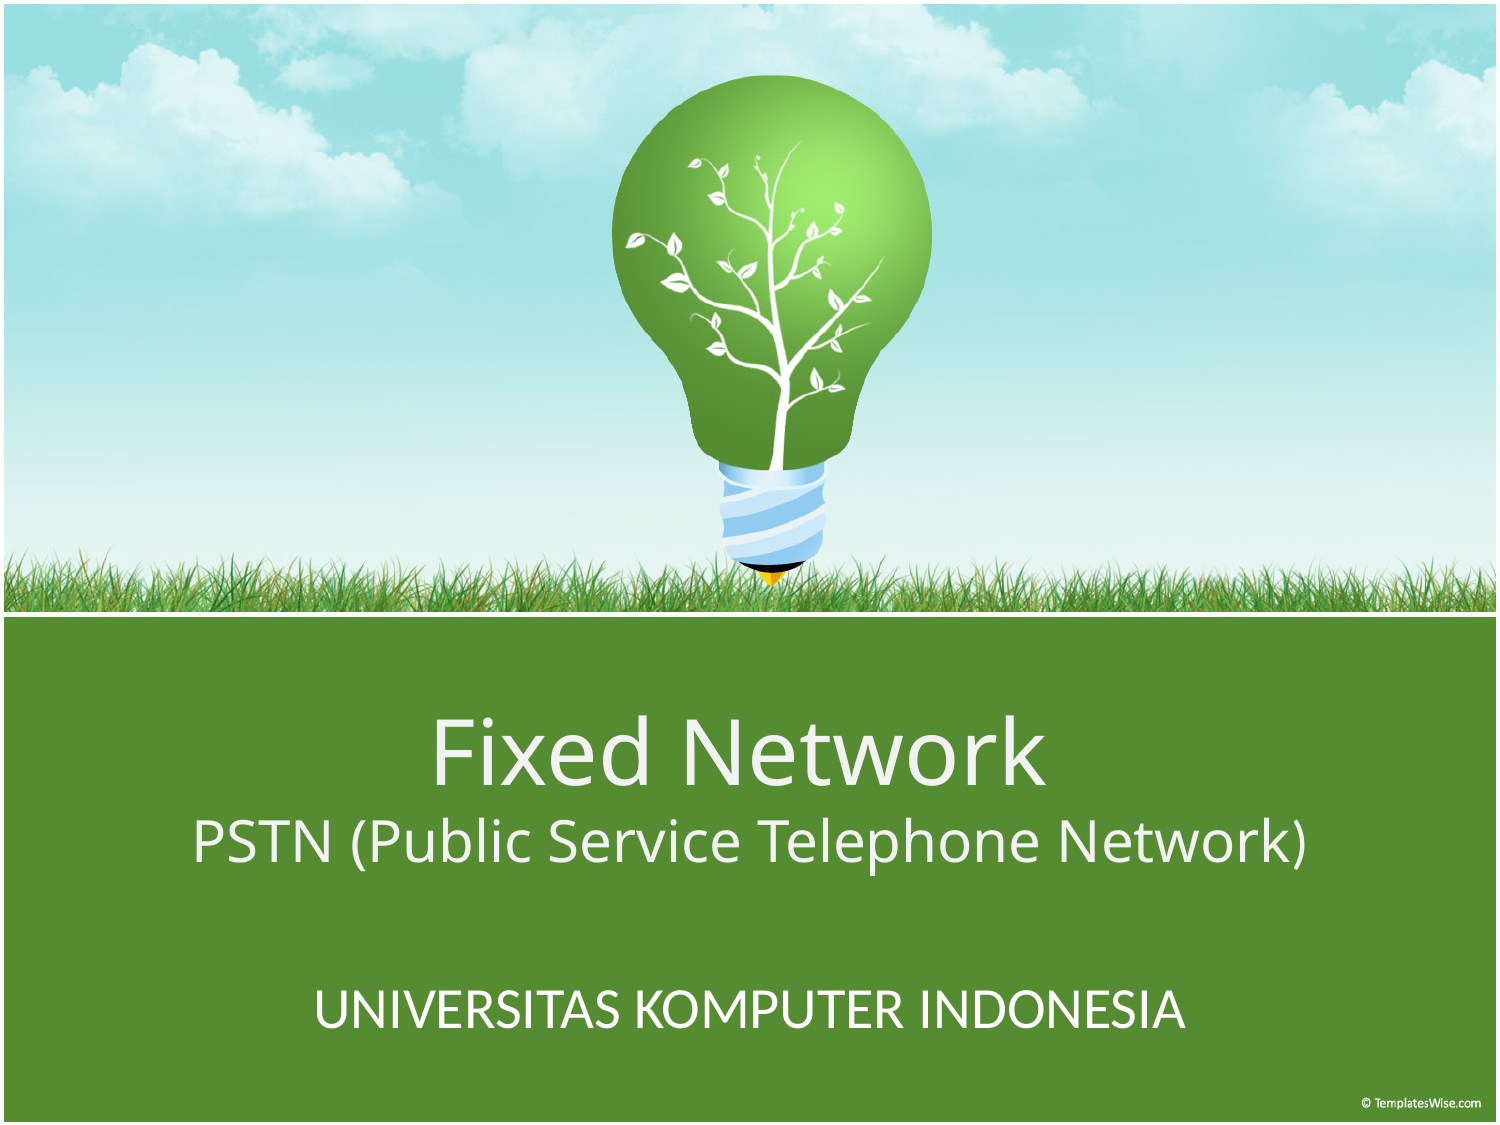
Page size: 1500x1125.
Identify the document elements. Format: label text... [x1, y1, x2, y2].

picture [0, 0, 1500, 1125]
subtitle UNIVERSITAS KOMPUTER INDONESIA [224, 962, 1276, 1067]
title Fixed Network PSTN (Public Service Telephone Network) [112, 687, 1388, 881]
